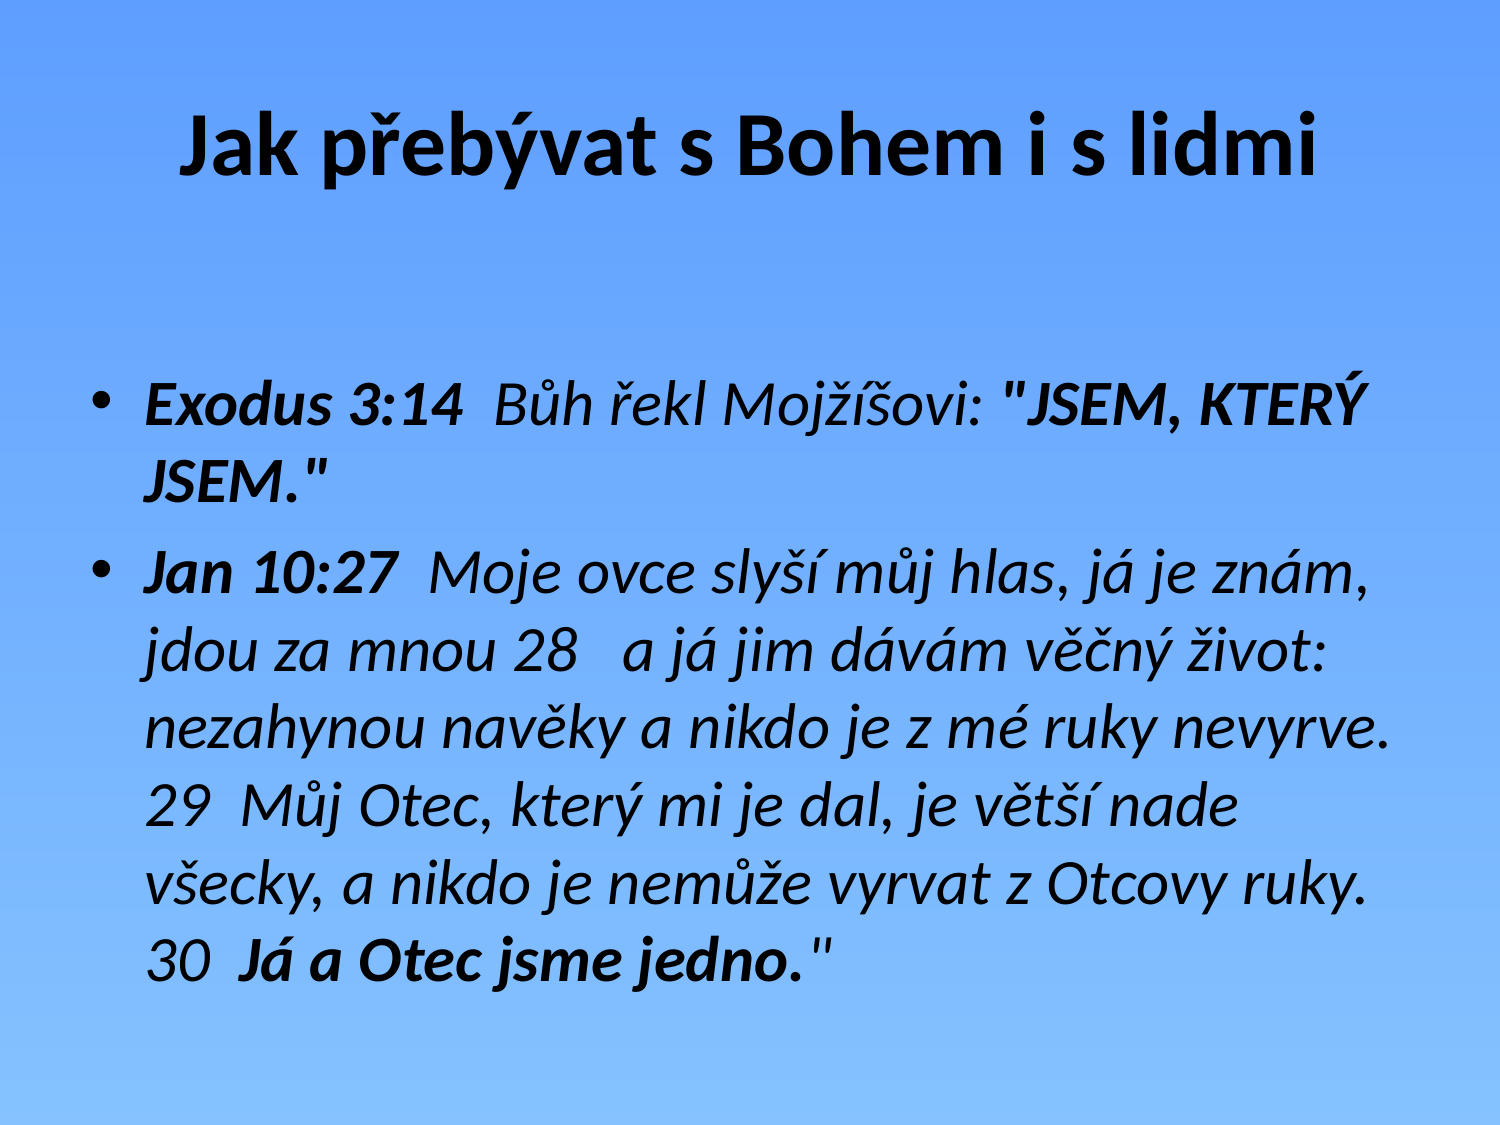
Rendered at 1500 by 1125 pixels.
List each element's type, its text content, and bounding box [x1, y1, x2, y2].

title Jak přebývat s Bohem i s lidmi [75, 45, 1425, 233]
list Exodus 3:14 Bůh řekl Mojžíšovi: "JSEM, KTERÝ JSEM." Jan 10:27 Moje ovce slyší můj hlas, já je znám, jdou za mnou 28 a já jim dávám věčný život: nezahynou navěky a nikdo je z mé ruky nevyrve. 29 Můj Otec, který mi je dal, je větší nade všecky, a nikdo je nemůže vyrvat z Otcovy ruky. 30 Já a Otec jsme jedno." [75, 262, 1425, 1005]
